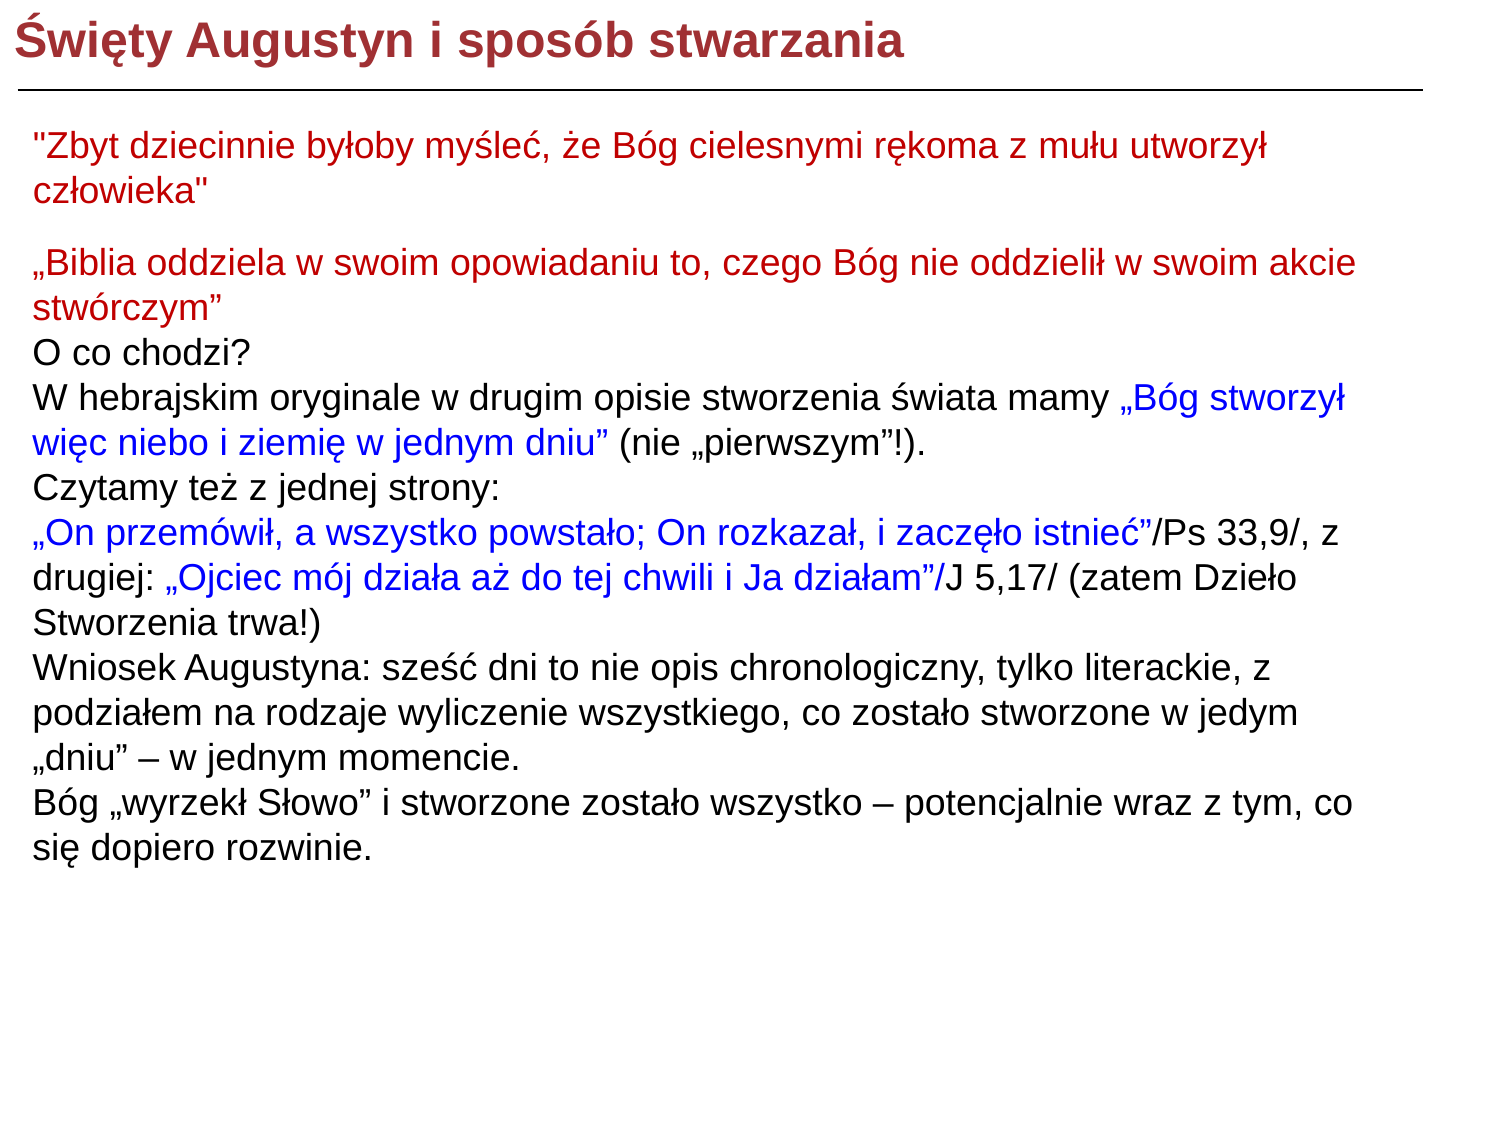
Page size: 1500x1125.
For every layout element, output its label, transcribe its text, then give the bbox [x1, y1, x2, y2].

text_box „Biblia oddziela w swoim opowiadaniu to, czego Bóg nie oddzielił w swoim akcie stwórczym” O co chodzi? W hebrajskim oryginale w drugim opisie stworzenia świata mamy „Bóg stworzył więc niebo i ziemię w jednym dniu” (nie „pierwszym”!). Czytamy też z jednej strony: „On przemówił, a wszystko powstało; On rozkazał, i zaczęło istnieć”/Ps 33,9/, z drugiej: „Ojciec mój działa aż do tej chwili i Ja działam”/J 5,17/ (zatem Dzieło Stworzenia trwa!) Wniosek Augustyna: sześć dni to nie opis chronologiczny, tylko literackie, z podziałem na rodzaje wyliczenie wszystkiego, co zostało stworzone w jedym „dniu” – w jednym momencie. Bóg „wyrzekł Słowo” i stworzone zostało wszystko – potencjalnie wraz z tym, co się dopiero rozwinie. [17, 230, 1406, 920]
text_box "Zbyt dziecinnie byłoby myśleć, że Bóg cielesnymi rękoma z mułu utworzył człowieka" [18, 113, 1441, 218]
text_box Święty Augustyn i sposób stwarzania [0, 0, 1483, 76]
